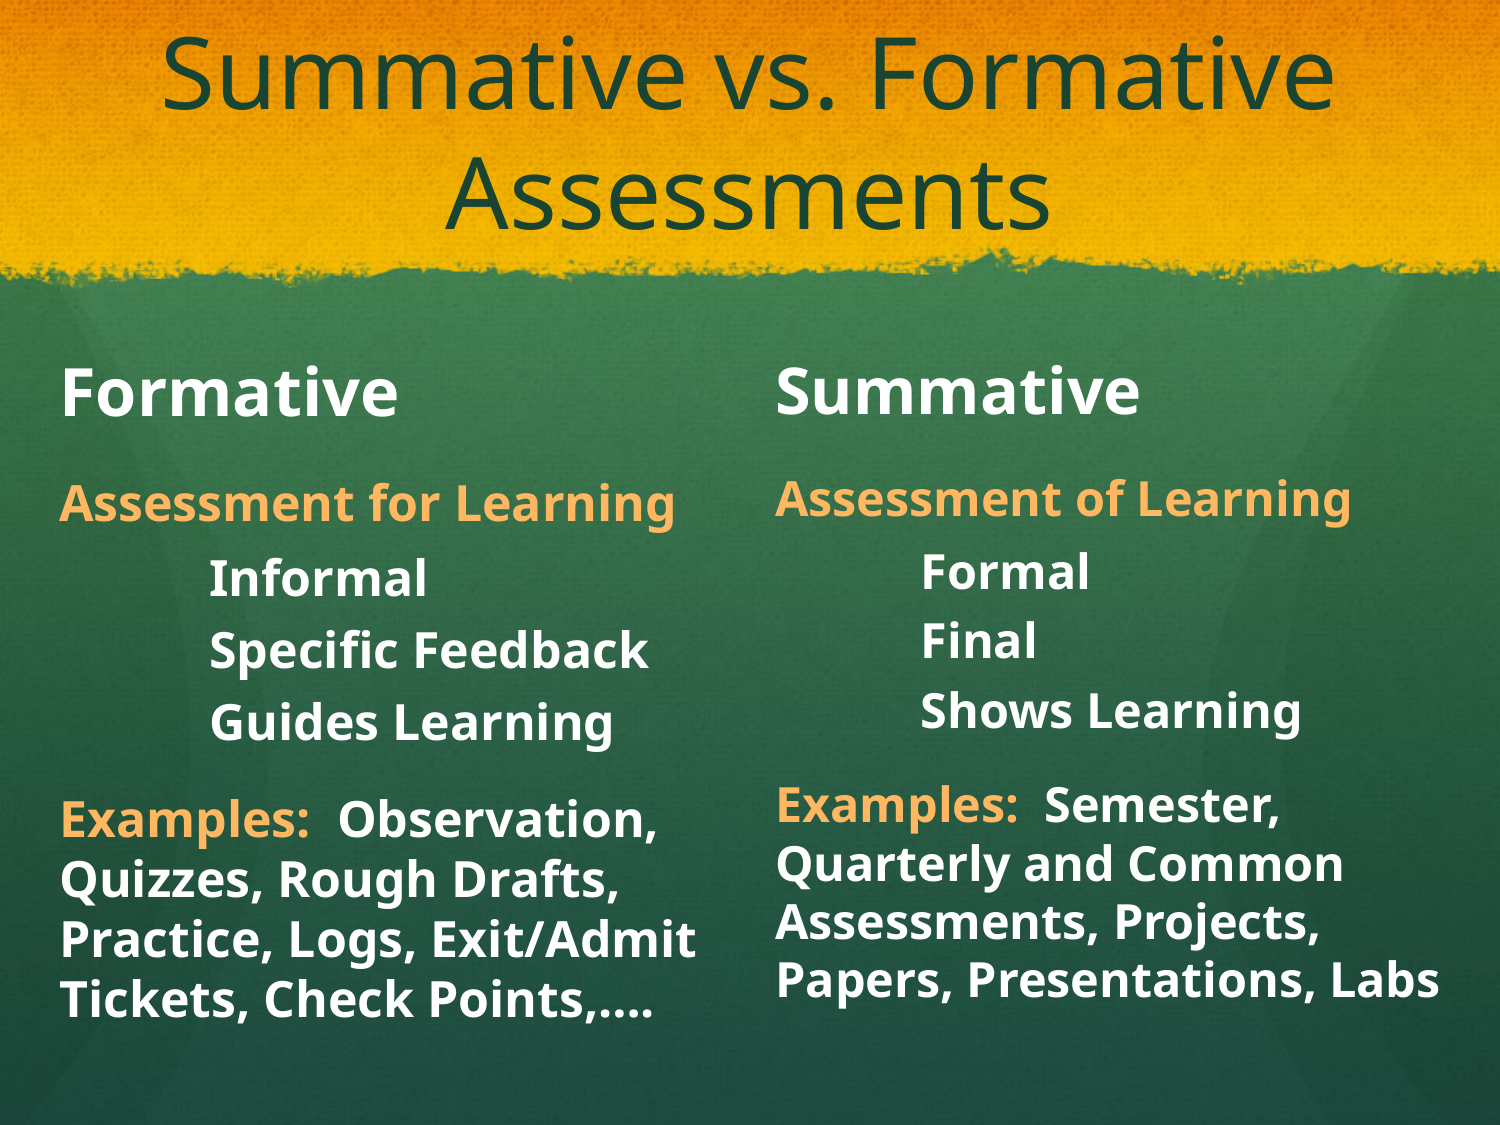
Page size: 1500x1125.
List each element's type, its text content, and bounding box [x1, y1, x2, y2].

list Summative Assessment of Learning Formal Final Shows Learning Examples: Semester, Quarterly and Common Assessments, Projects, Papers, Presentations, Labs [760, 223, 1477, 1029]
list Formative Assessment for Learning Informal Specific Feedback Guides Learning Examples: Observation, Quizzes, Rough Drafts, Practice, Logs, Exit/Admit Tickets, Check Points,…. [44, 341, 726, 1125]
picture [0, 0, 1500, 1125]
title Summative vs. Formative Assessments [125, 13, 1375, 246]
